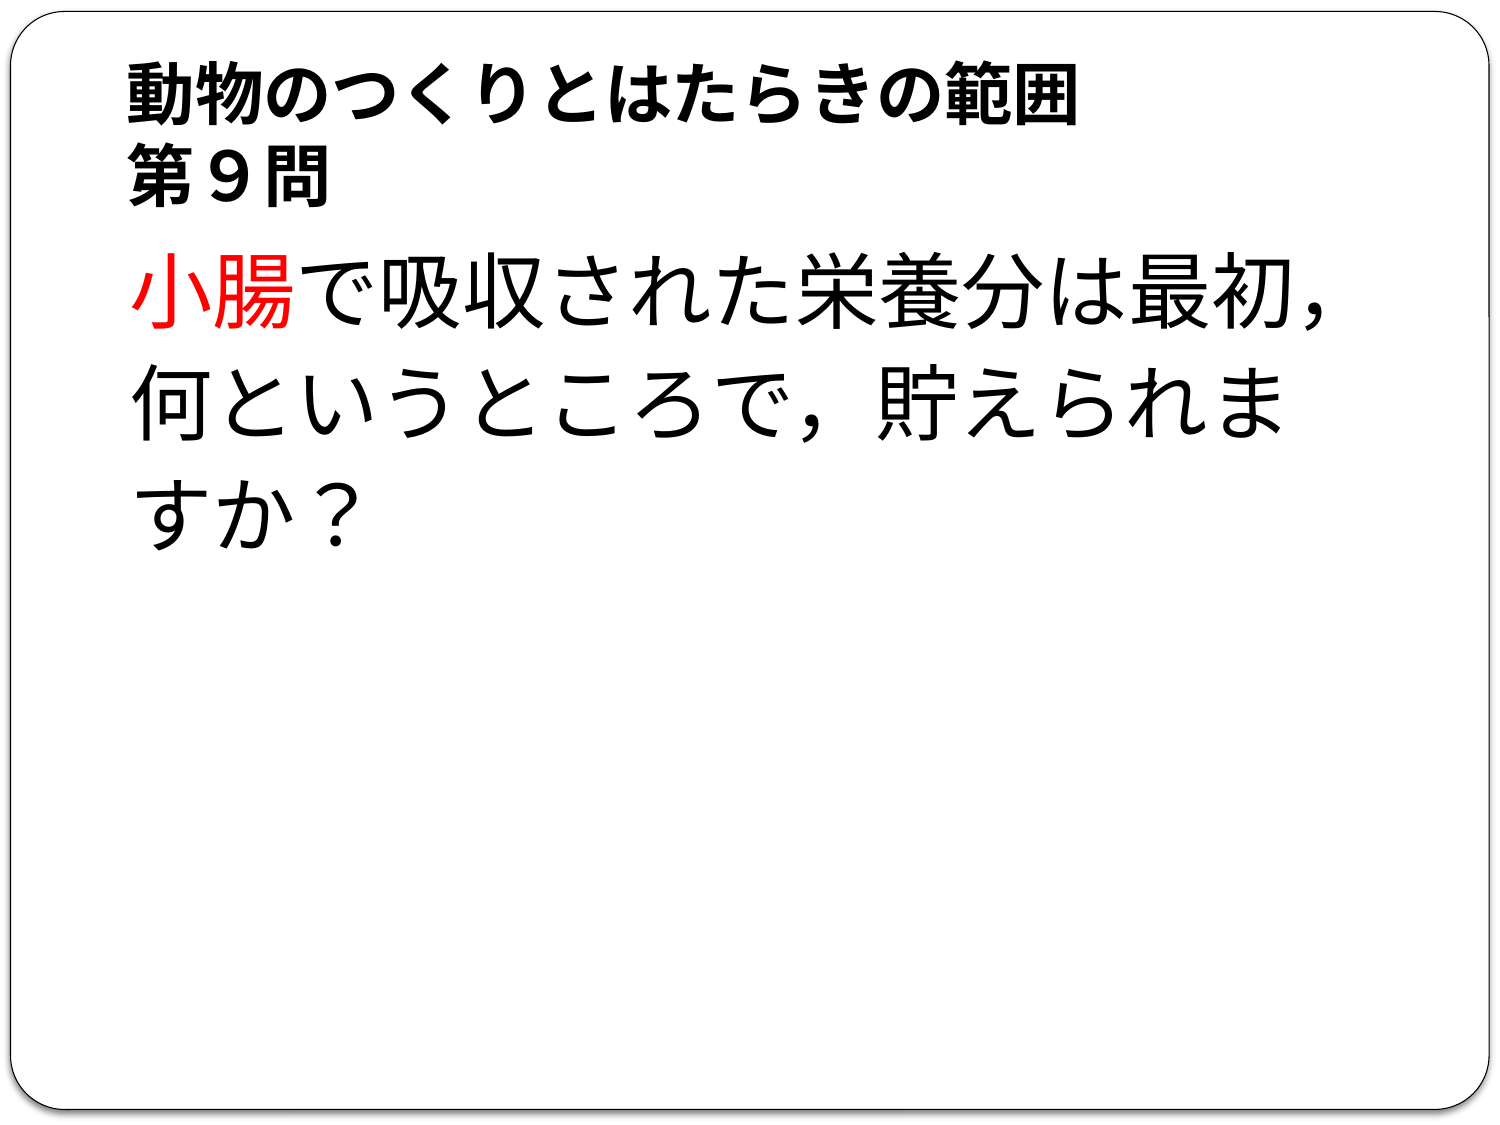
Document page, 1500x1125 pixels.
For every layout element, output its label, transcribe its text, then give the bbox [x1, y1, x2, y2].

list 小腸で吸収された栄養分は最初， 何というところで，貯えられま すか？ [114, 231, 1390, 622]
title 動物のつくりとはたらきの範囲 第９問 [112, 42, 1388, 231]
